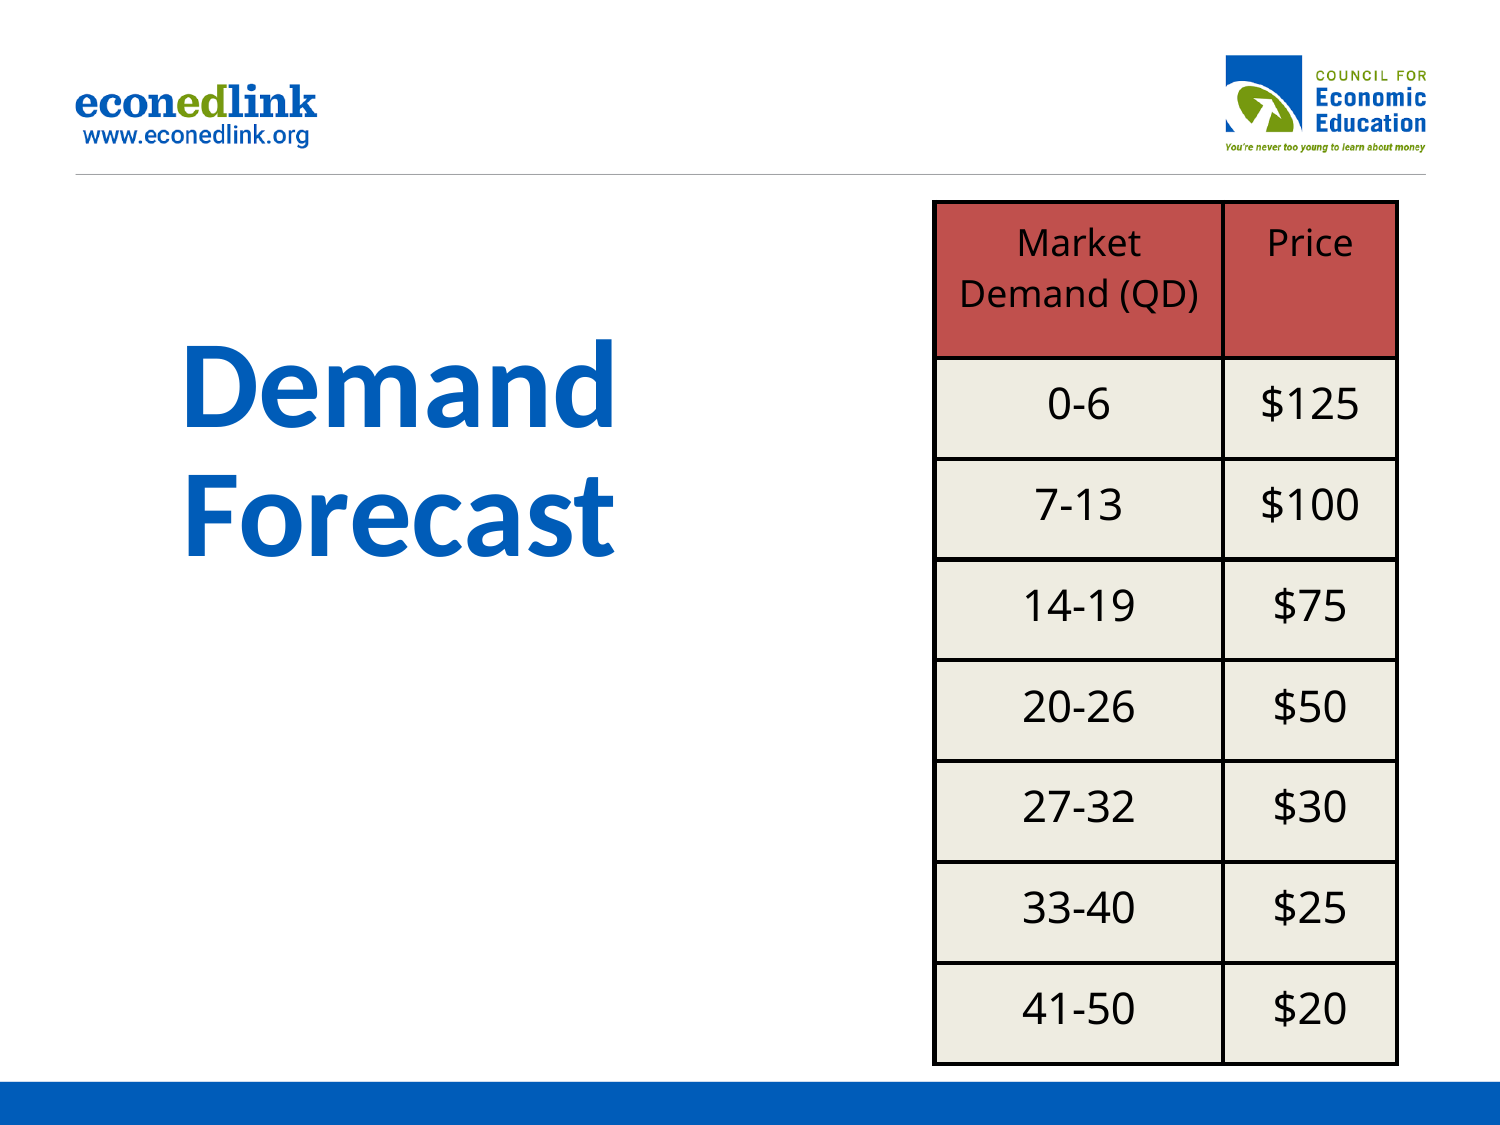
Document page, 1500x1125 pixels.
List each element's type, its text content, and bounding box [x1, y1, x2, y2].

table_cell $75 [1225, 562, 1395, 658]
table_header Market Demand (QD) [937, 204, 1221, 356]
table_cell $125 [1225, 360, 1395, 457]
table_cell $20 [1225, 965, 1395, 1062]
table_cell $100 [1225, 461, 1395, 557]
table_cell 0-6 [937, 360, 1221, 457]
table_cell 33-40 [937, 864, 1221, 961]
table_cell 20-26 [937, 662, 1221, 759]
table_cell $25 [1225, 864, 1395, 961]
picture [0, 0, 1500, 1125]
table_cell 41-50 [937, 965, 1221, 1062]
table_cell $50 [1225, 662, 1395, 759]
table_header Price [1225, 204, 1395, 356]
table_cell $30 [1225, 763, 1395, 860]
table_cell 27-32 [937, 763, 1221, 860]
title Demand Forecast [37, 345, 762, 563]
table_cell 14-19 [937, 562, 1221, 658]
table_cell 7-13 [937, 461, 1221, 557]
